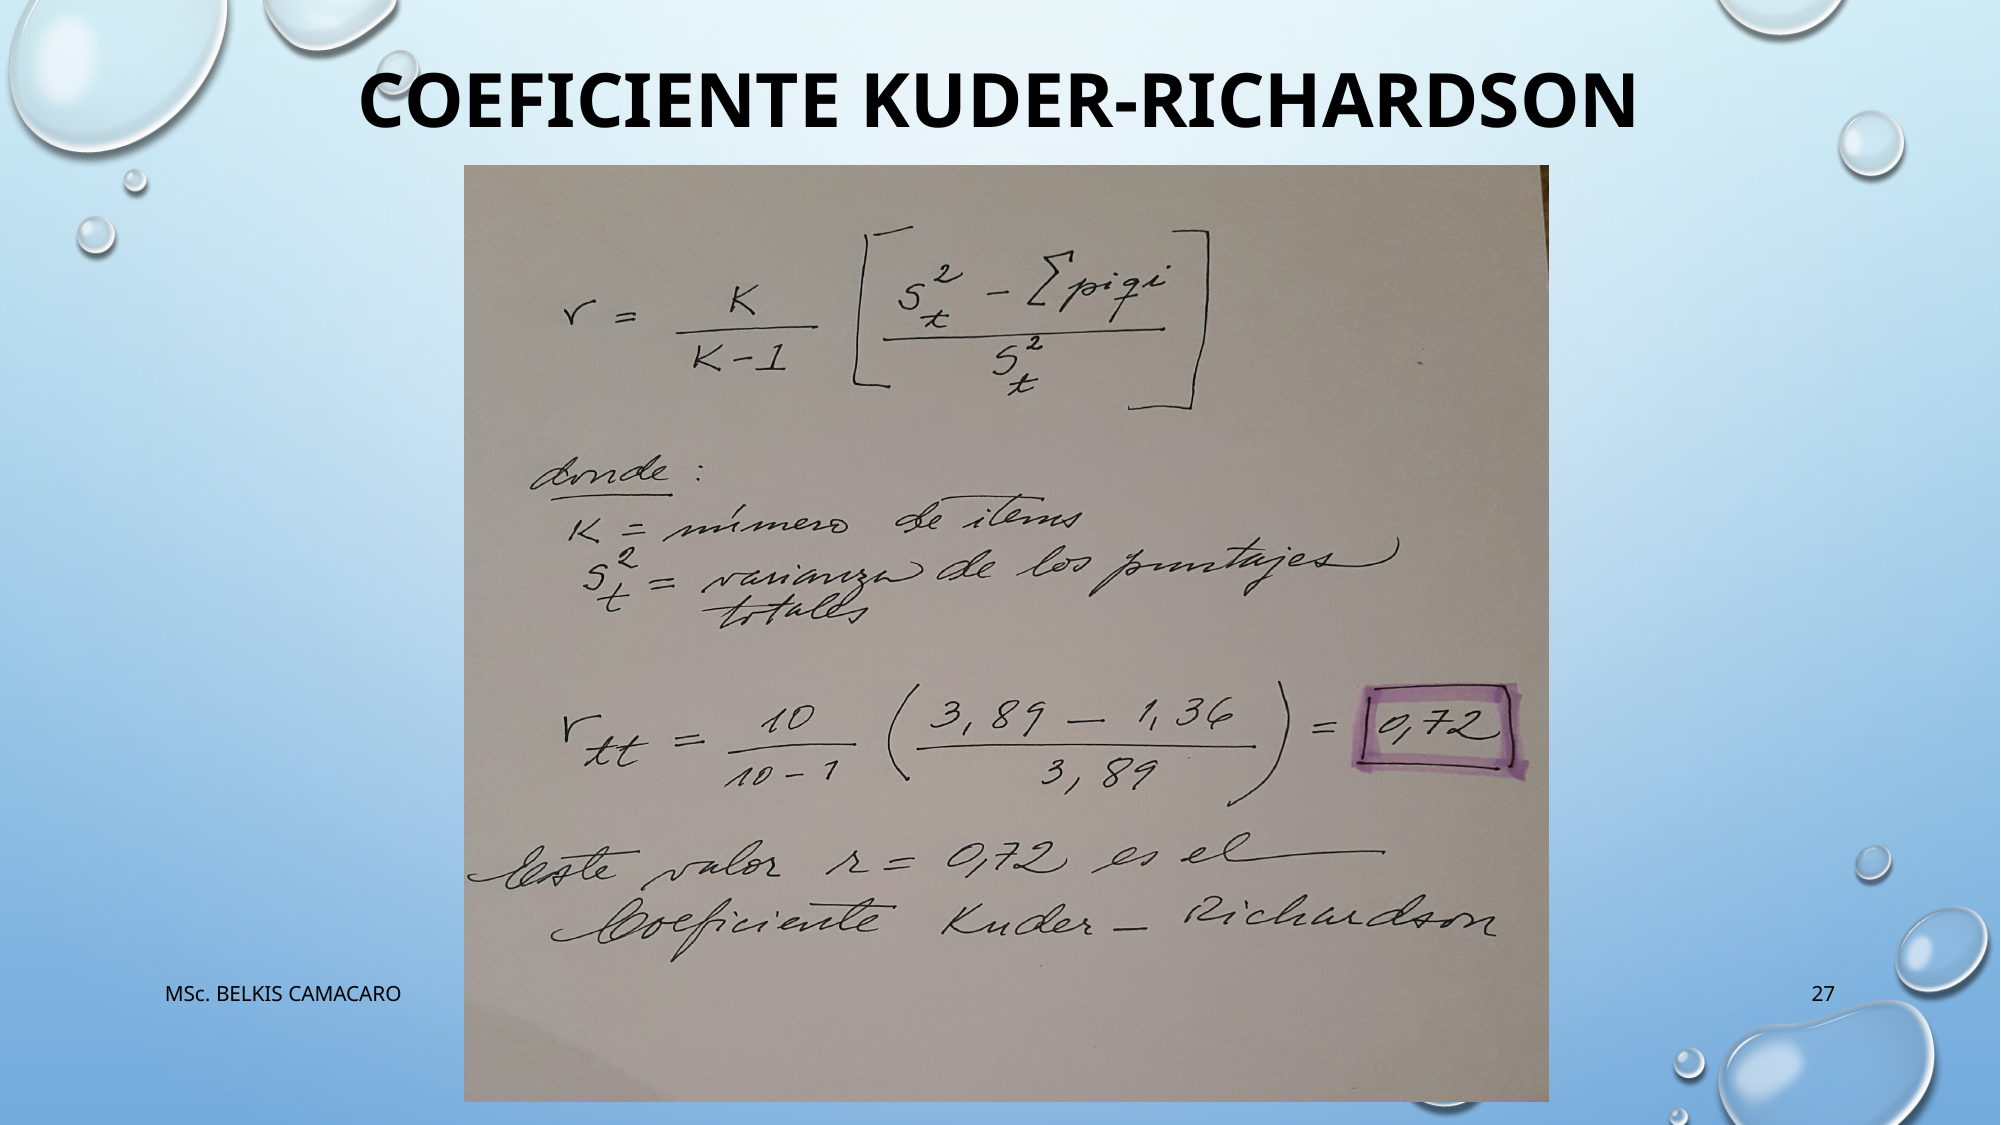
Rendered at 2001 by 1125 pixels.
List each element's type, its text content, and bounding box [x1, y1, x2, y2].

picture [0, 0, 2000, 1125]
title COEFICIENTE KUDER-RICHARDSON [149, 40, 1851, 166]
slide_number 27 [1724, 965, 1851, 1025]
footer MSc. BELKIS CAMACARO [149, 965, 458, 1025]
